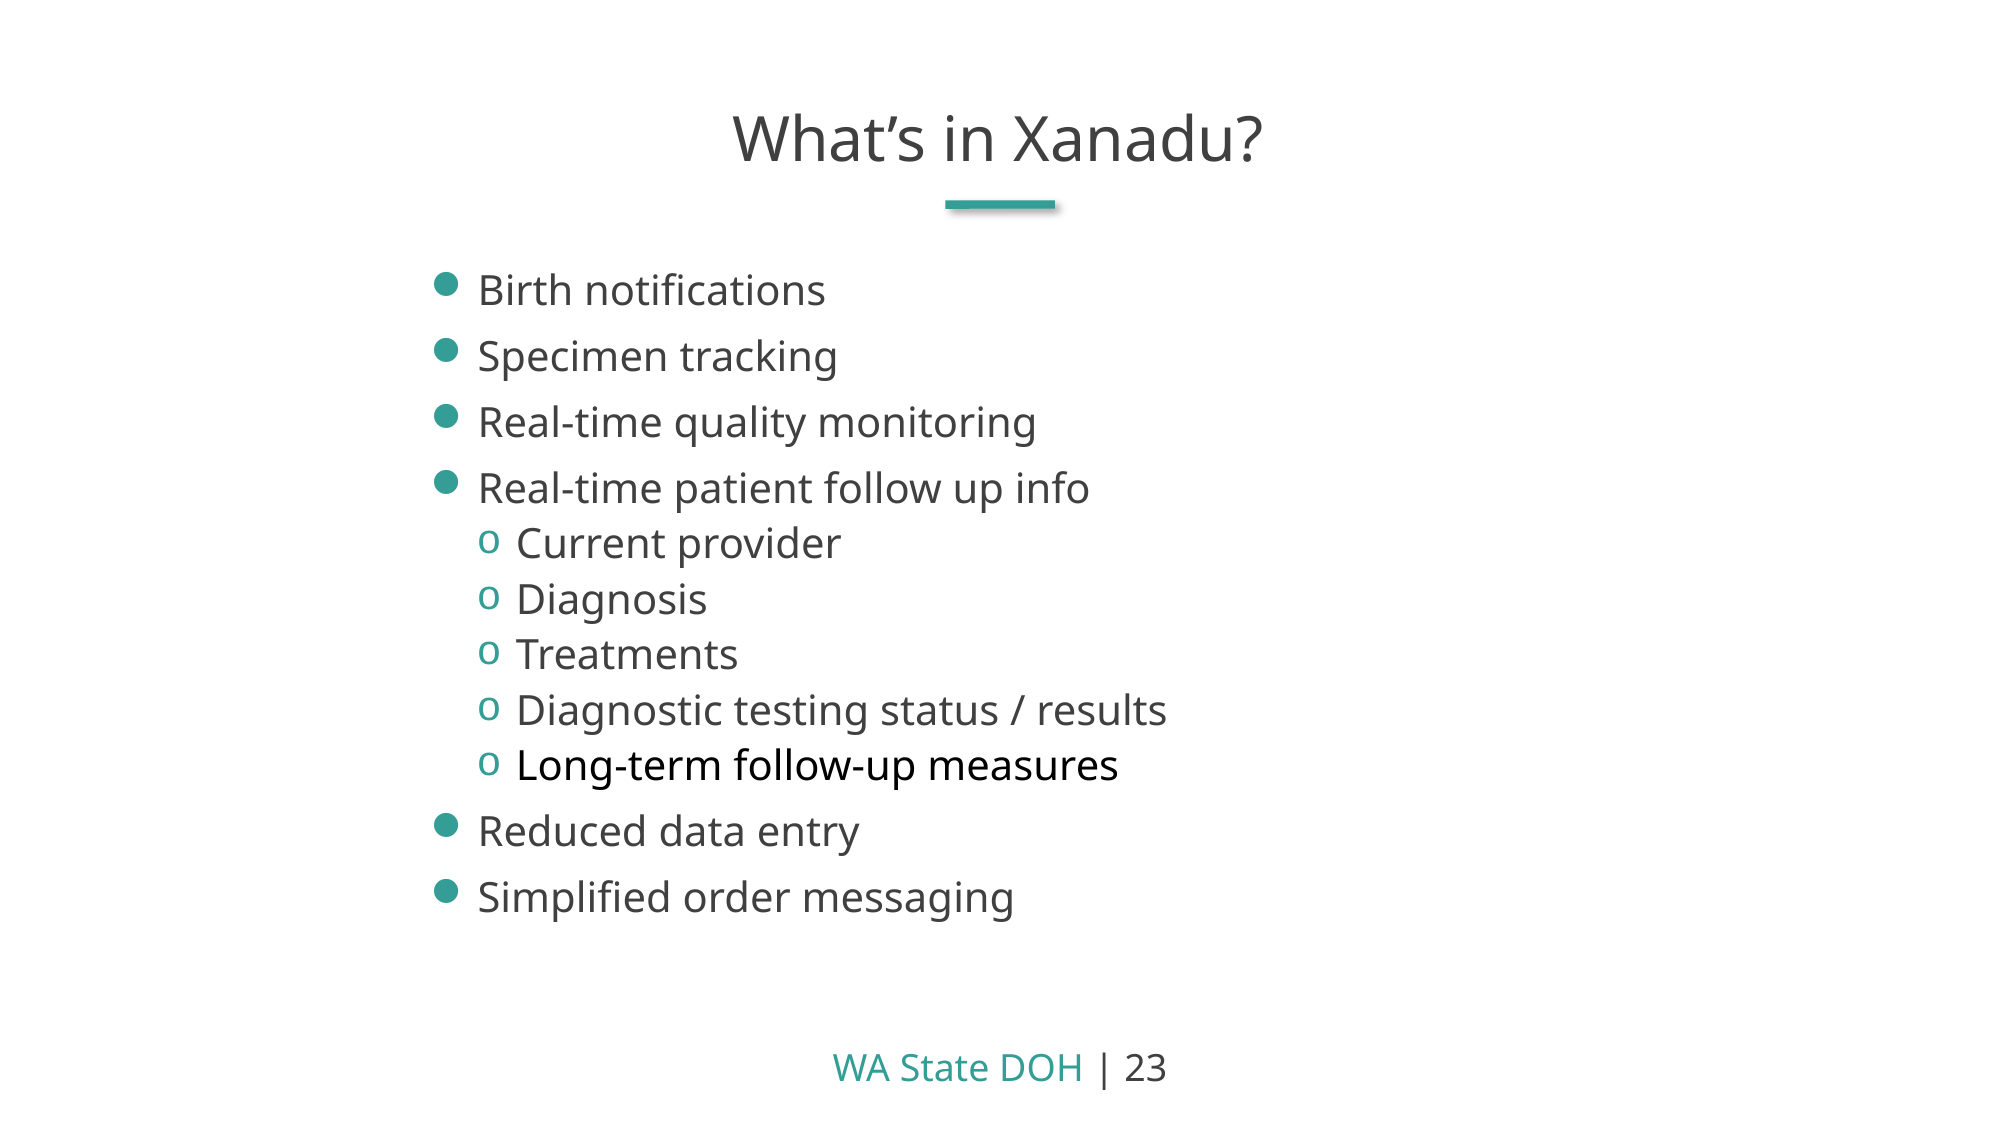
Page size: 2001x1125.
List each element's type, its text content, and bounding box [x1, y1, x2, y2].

text_box Birth notifications Specimen tracking Real-time quality monitoring Real-time patient follow up info Current provider Diagnosis Treatments Diagnostic testing status / results Long-term follow-up measures Reduced data entry Simplified order messaging [415, 262, 1585, 1124]
list What’s in Xanadu? [0, 99, 1999, 179]
